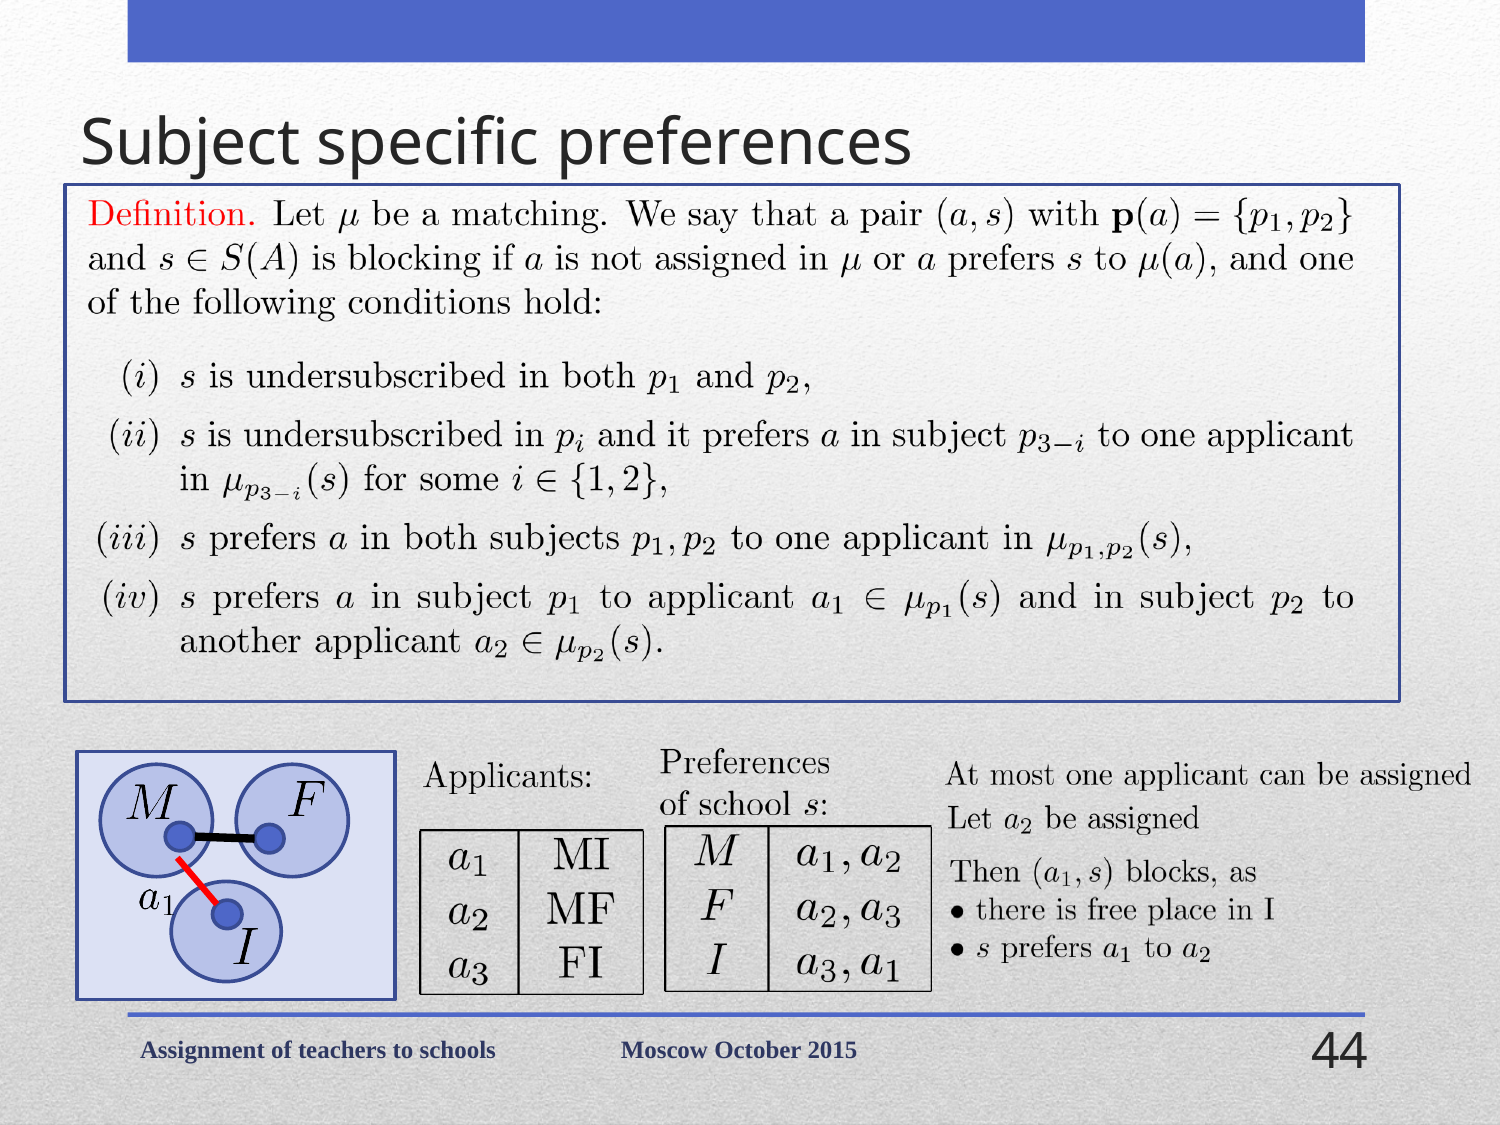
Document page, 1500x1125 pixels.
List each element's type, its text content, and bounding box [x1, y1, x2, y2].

title Subject specific preferences [64, 90, 1385, 183]
slide_number 44 [1258, 1023, 1384, 1084]
footer Assignment of teachers to schools Moscow October 2015 [125, 1018, 925, 1079]
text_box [139, 857, 218, 915]
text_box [75, 747, 933, 1001]
picture [949, 857, 1275, 964]
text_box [193, 835, 256, 840]
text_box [64, 183, 1401, 703]
picture [947, 804, 1200, 835]
picture [944, 761, 1472, 792]
